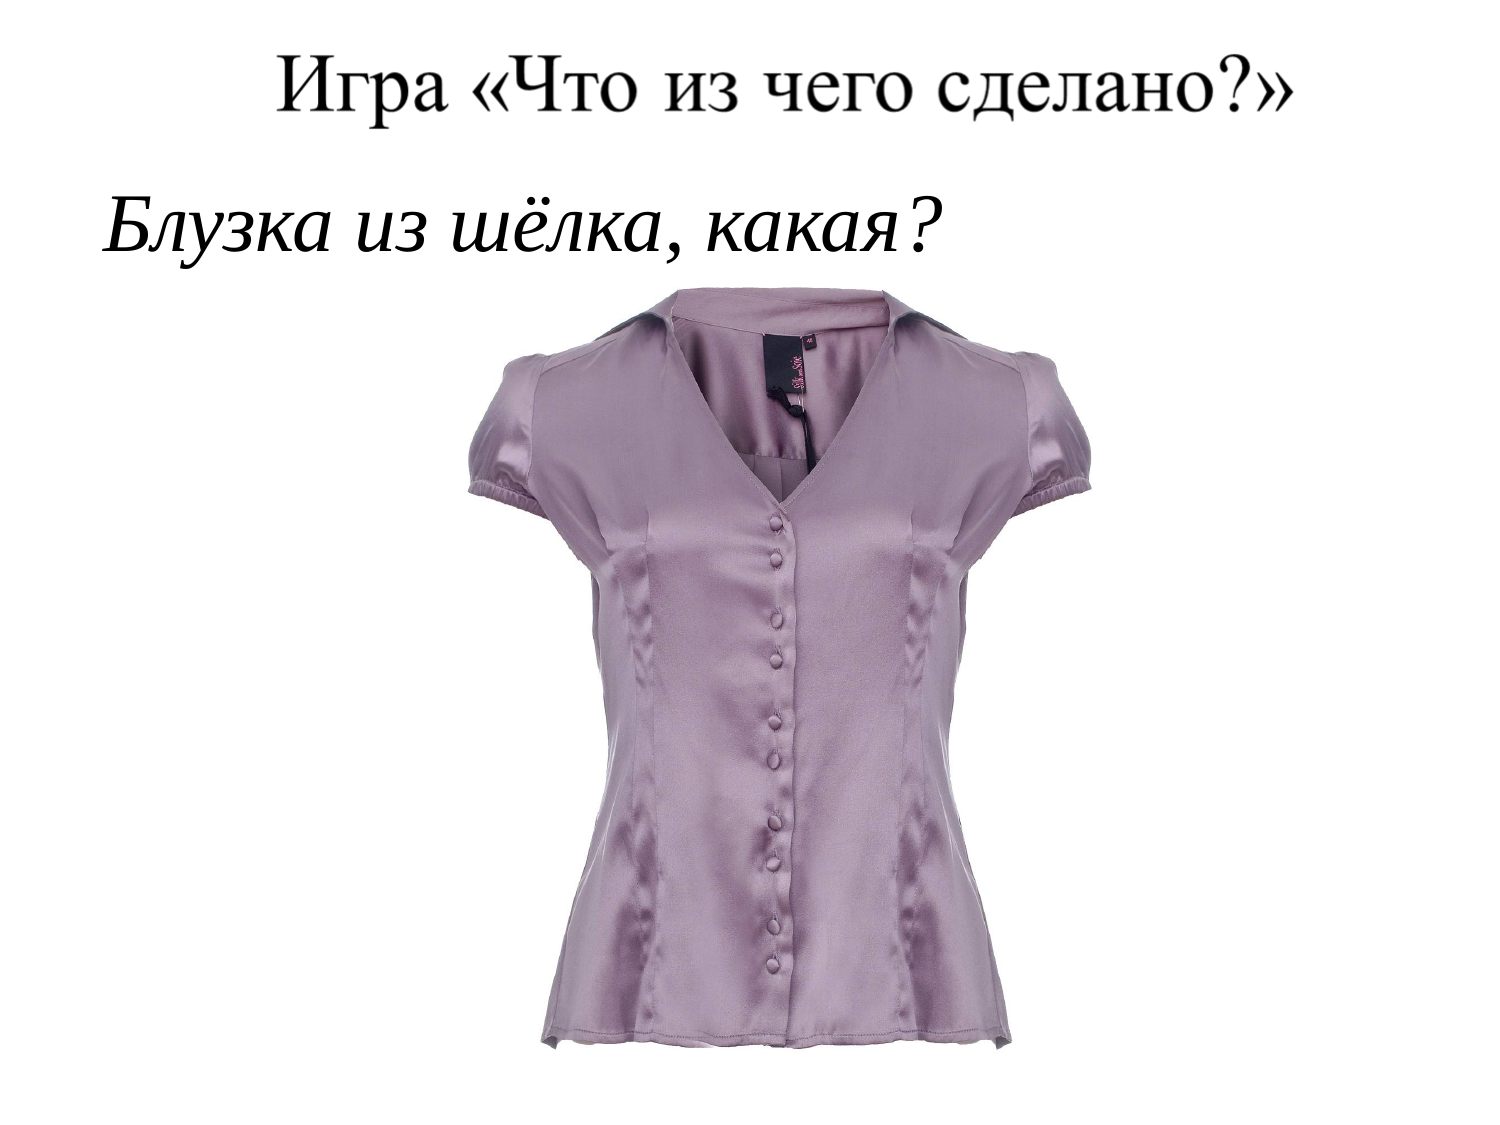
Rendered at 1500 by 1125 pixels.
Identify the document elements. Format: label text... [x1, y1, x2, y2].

picture [224, 5, 1344, 183]
text_box Блузка из шёлка, какая? [88, 160, 1184, 276]
picture [454, 280, 1105, 1065]
